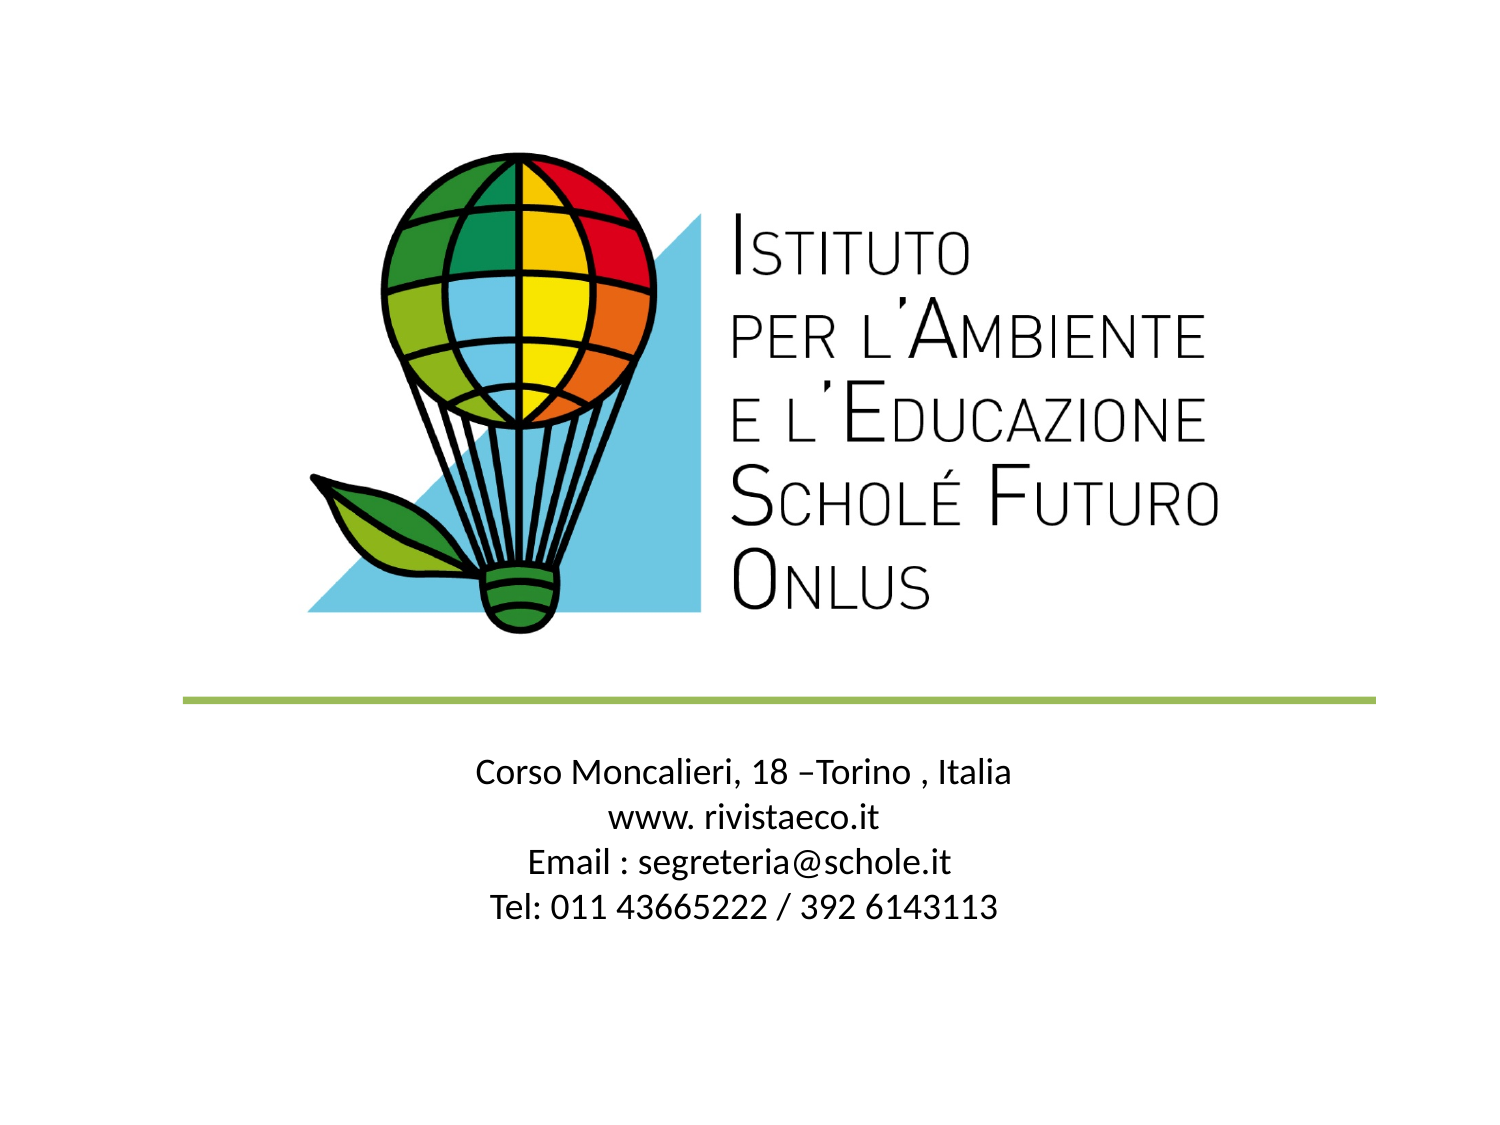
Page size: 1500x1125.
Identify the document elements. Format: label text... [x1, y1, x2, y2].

picture [265, 101, 1253, 694]
text_box [181, 695, 1378, 706]
text_box Corso Moncalieri, 18 –Torino , Italia www. rivistaeco.it Email : segreteria@schole.it Tel: 011 43665222 / 392 6143113 [383, 739, 1105, 980]
